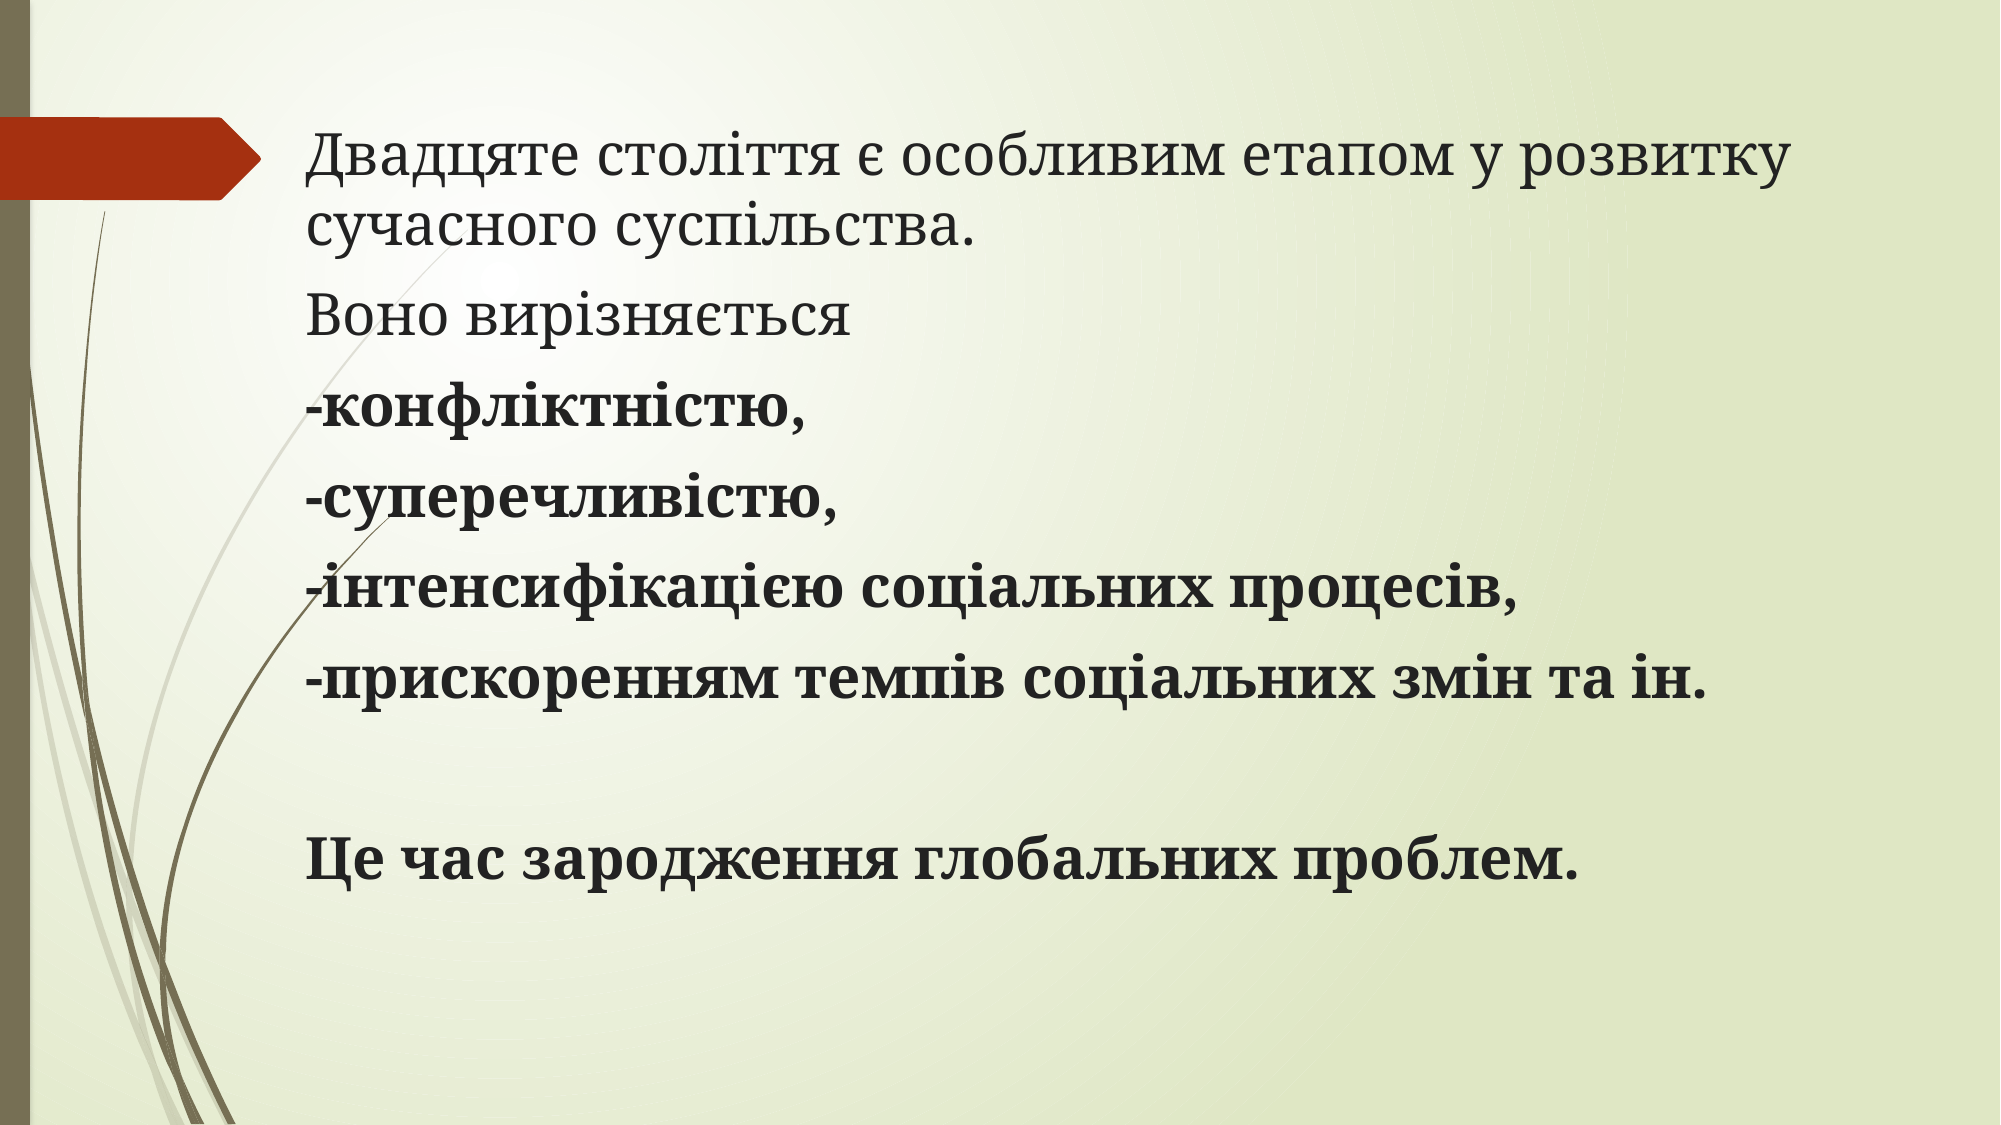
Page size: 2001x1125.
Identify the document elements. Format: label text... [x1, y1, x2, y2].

list Двадцяте століття є особливим етапом у розвитку сучасного суспільства. Воно вирізняється -конфліктністю, -суперечливістю, -інтенсифікацією соціальних процесів, -прискоренням темпів соціальних змін та ін. Це час зародження глобальних проблем. [289, 109, 1888, 970]
